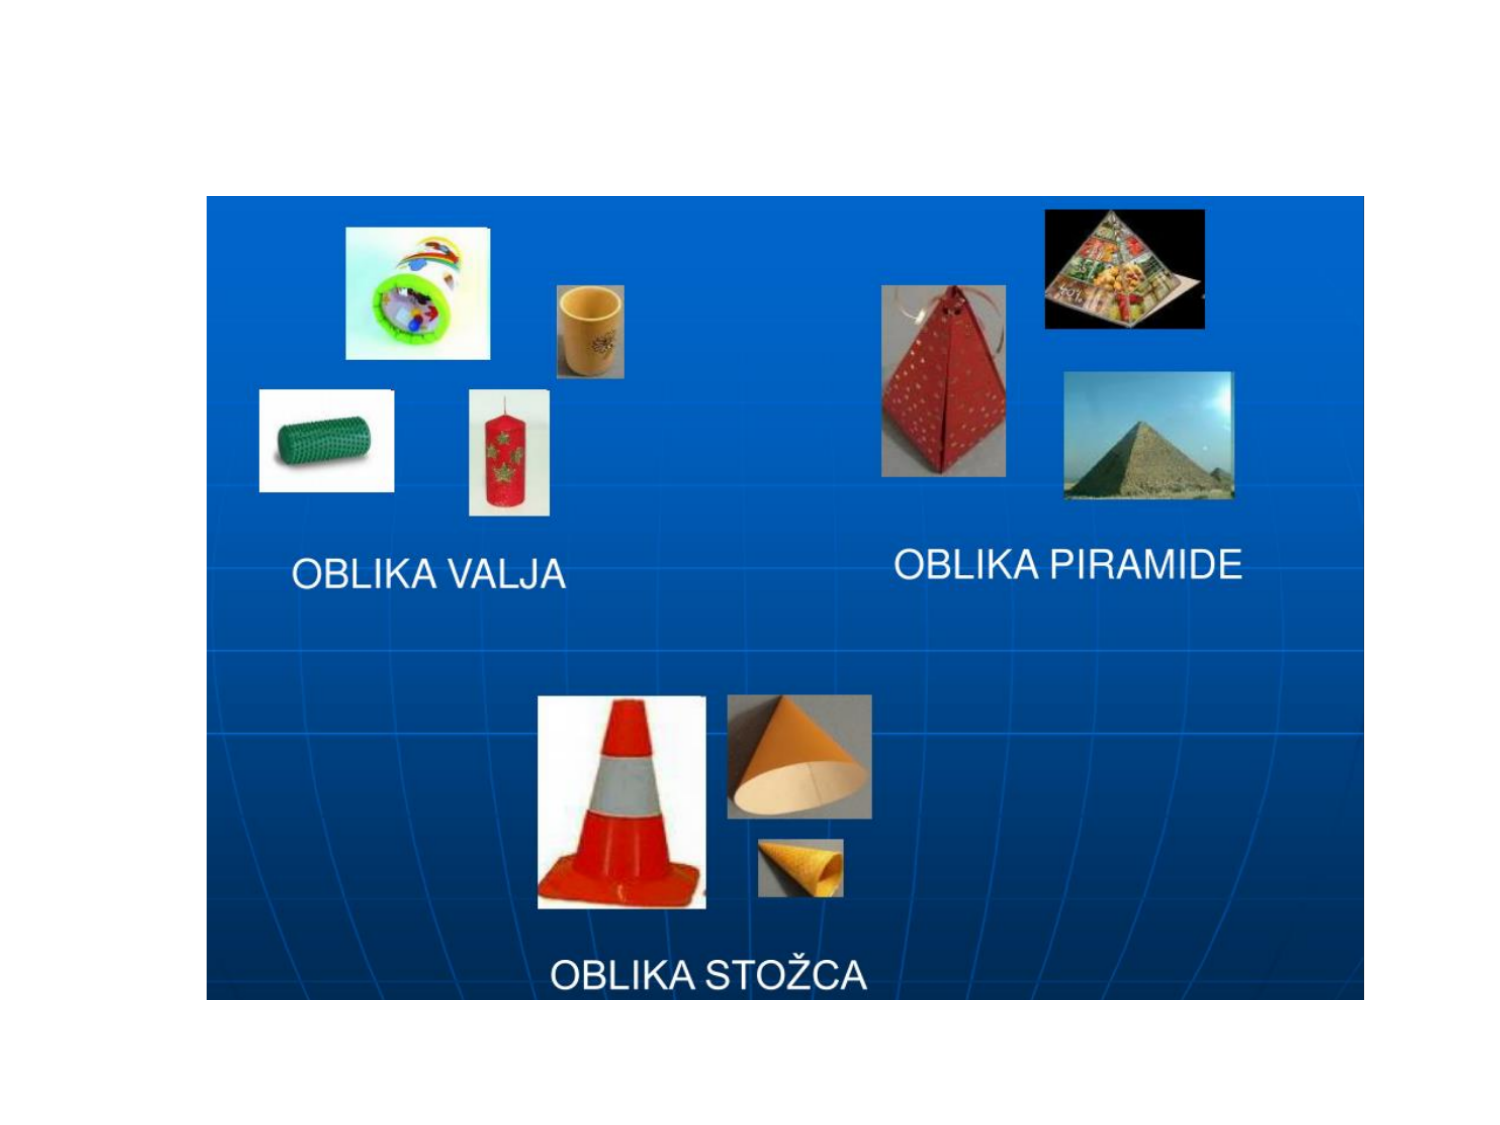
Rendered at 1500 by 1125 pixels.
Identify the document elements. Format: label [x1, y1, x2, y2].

picture [206, 195, 1365, 1000]
